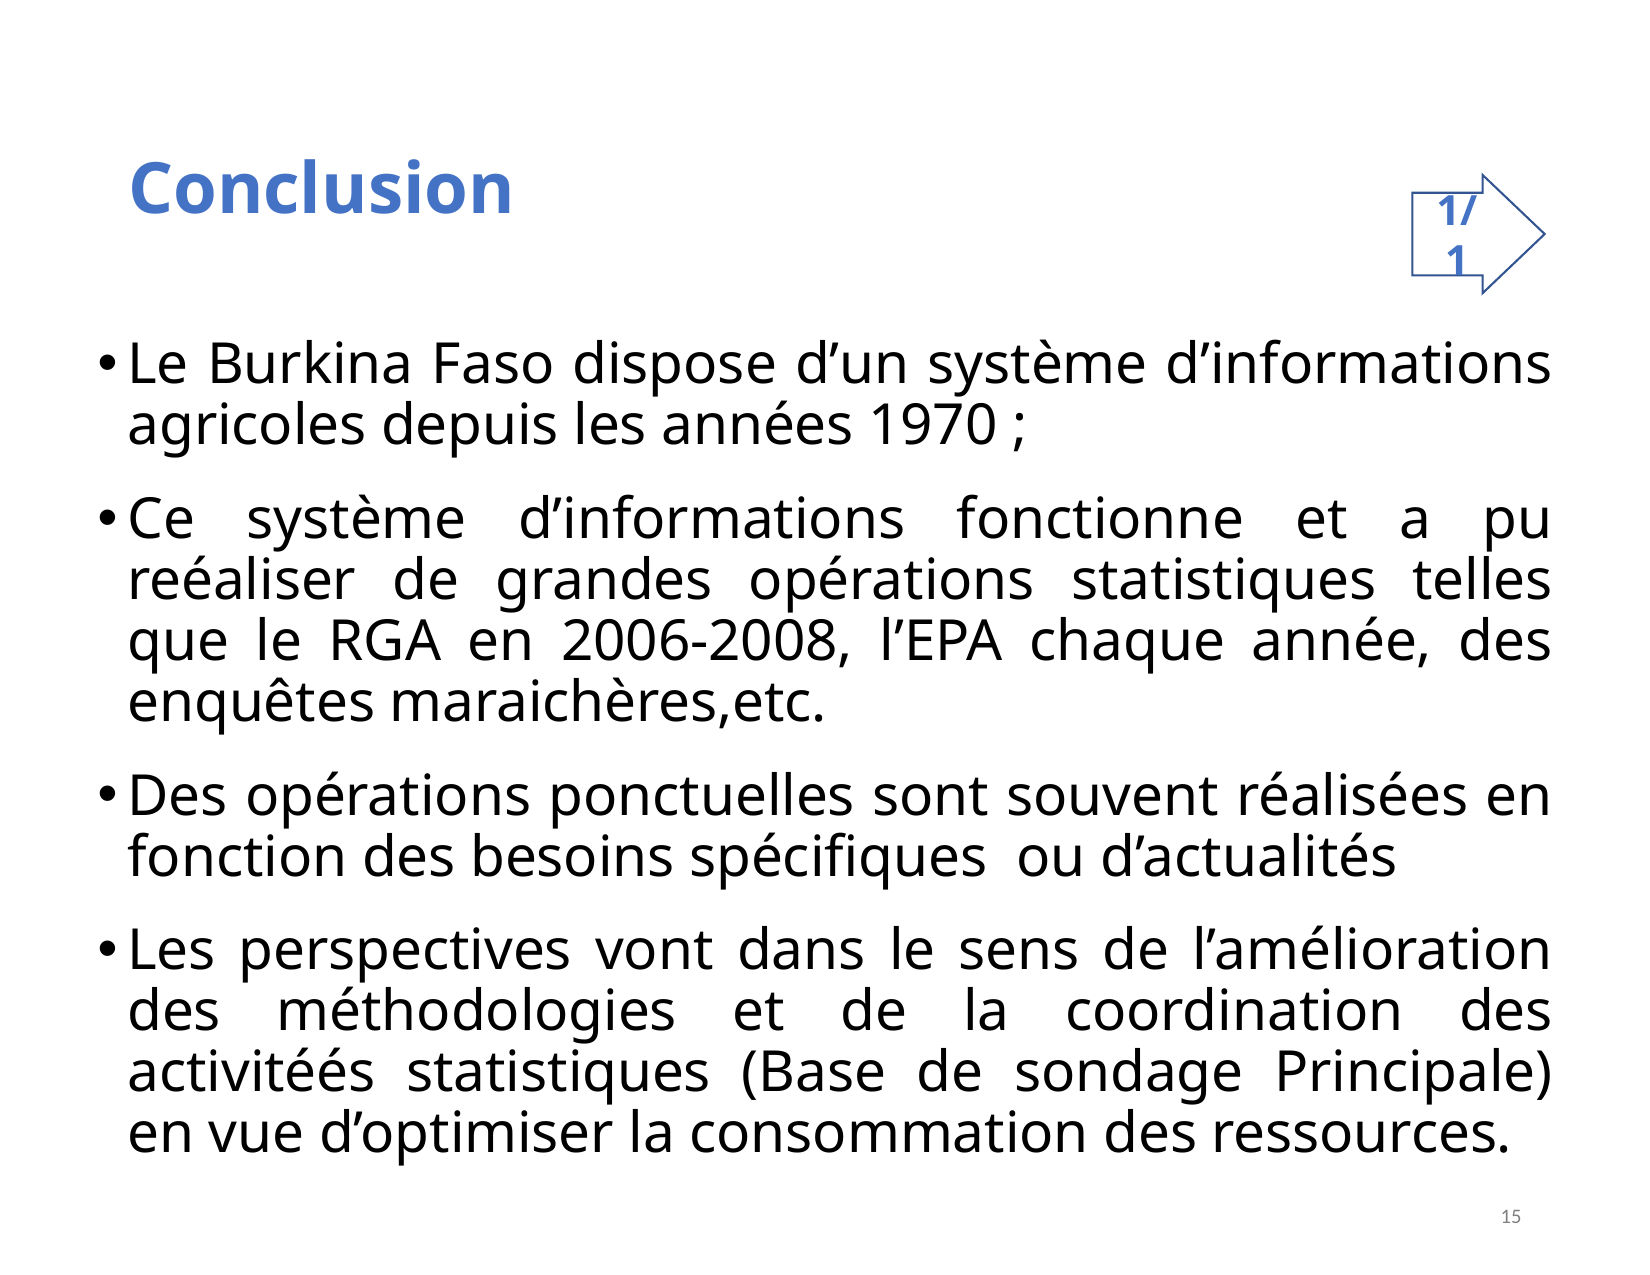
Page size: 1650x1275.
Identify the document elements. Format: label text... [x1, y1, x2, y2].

slide_number 15 [1165, 1181, 1537, 1250]
text_box 1/1 [1411, 172, 1547, 296]
list Le Burkina Faso dispose d’un système d’informations agricoles depuis les années 1970 ; Ce système d’informations fonctionne et a pu reéaliser de grandes opérations statistiques telles que le RGA en 2006-2008, l’EPA chaque année, des enquêtes maraichères,etc. Des opérations ponctuelles sont souvent réalisées en fonction des besoins spécifiques ou d’actualités Les perspectives vont dans le sens de l’amélioration des méthodologies et de la coordination des activitéés statistiques (Base de sondage Principale) en vue d’optimiser la consommation des ressources. [82, 327, 1568, 1182]
title Conclusion [113, 67, 1537, 315]
